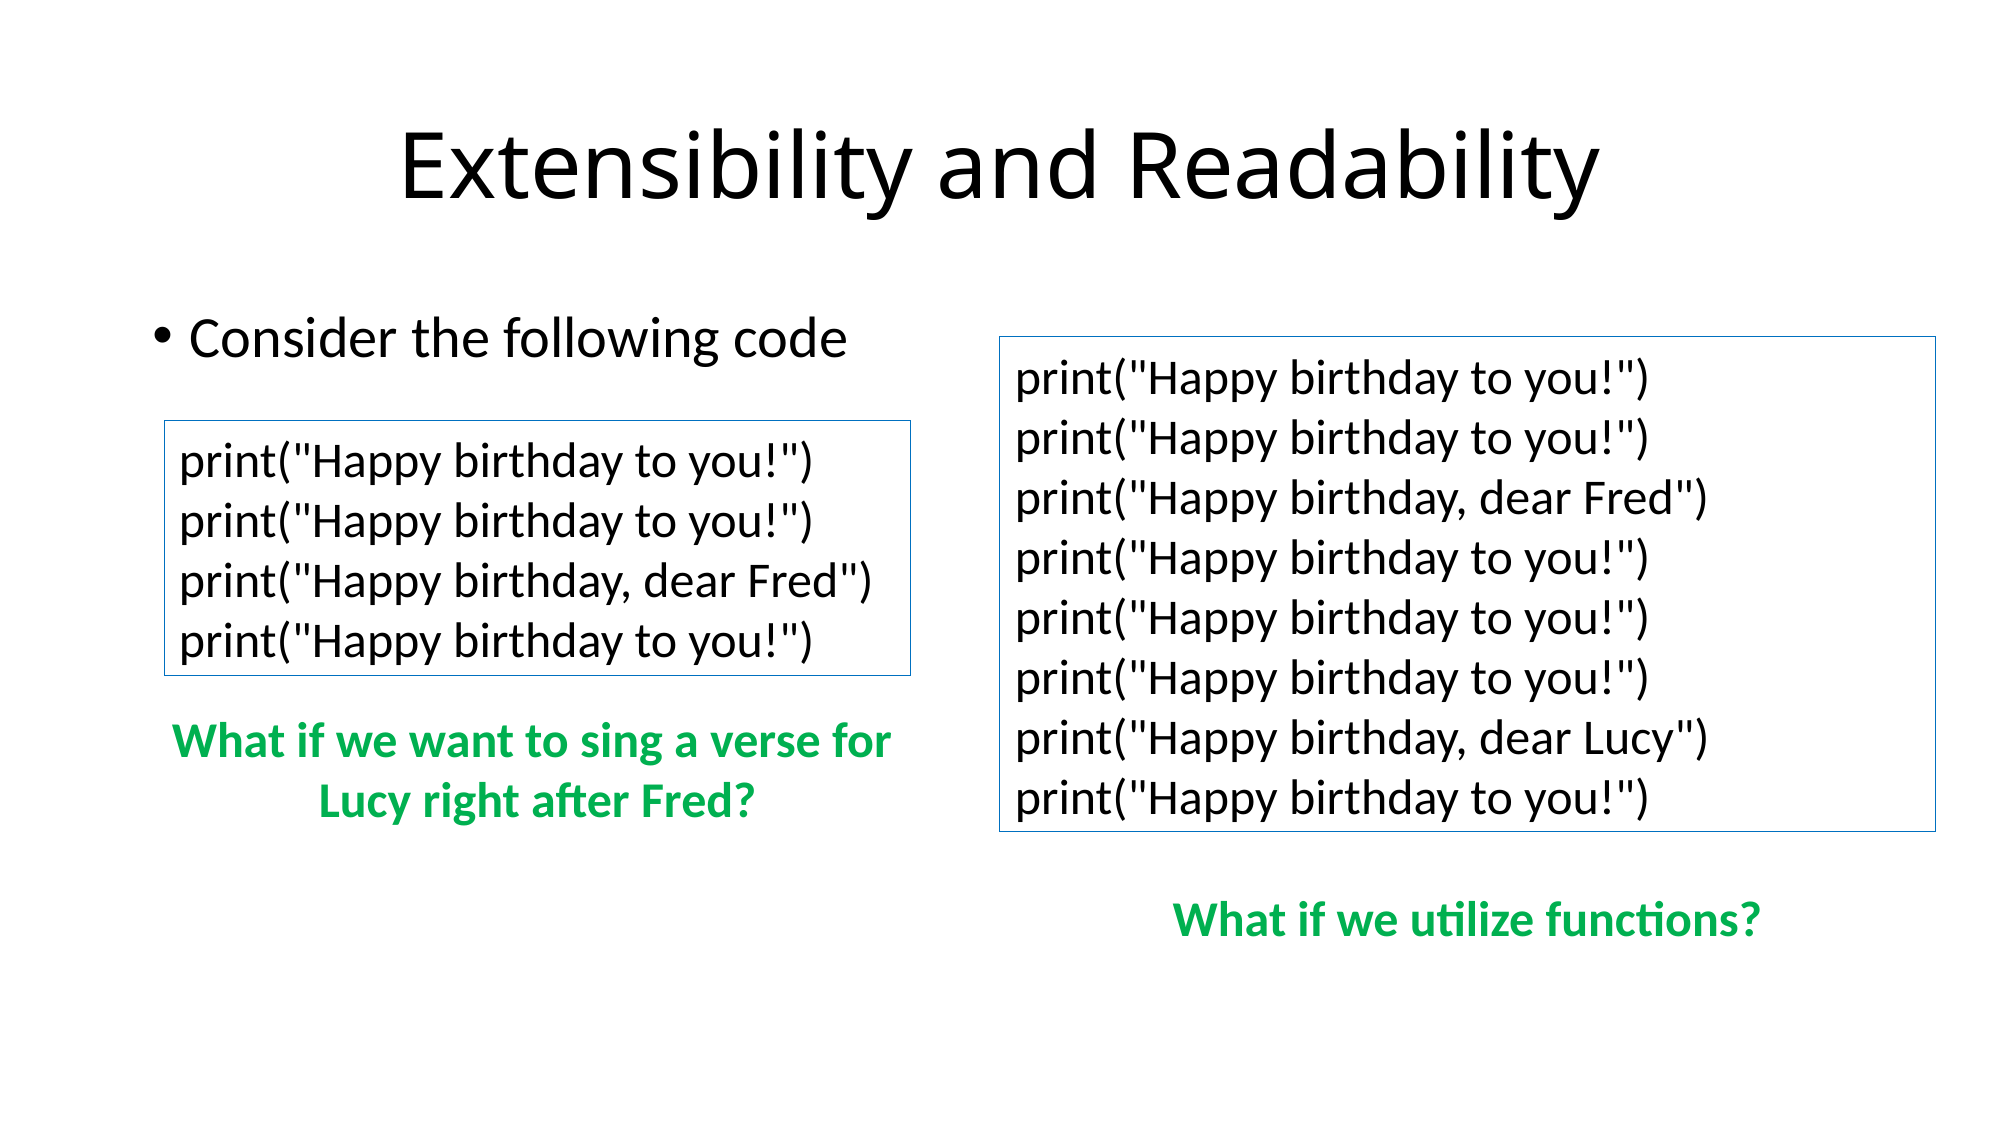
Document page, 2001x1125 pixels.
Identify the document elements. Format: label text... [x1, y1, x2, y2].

text_box What if we want to sing a verse for Lucy right after Fred? [156, 700, 919, 835]
text_box print("Happy birthday to you!") print("Happy birthday to you!") print("Happy birthday, dear Fred") print("Happy birthday to you!") [164, 420, 911, 676]
text_box What if we utilize functions? [1158, 879, 1778, 954]
list Consider the following code [137, 299, 1863, 1070]
title Extensibility and Readability [137, 59, 1863, 278]
text_box print("Happy birthday to you!") print("Happy birthday to you!") print("Happy birthday, dear Fred") print("Happy birthday to you!") print("Happy birthday to you!") print("Happy birthday to you!") print("Happy birthday, dear Lucy") print("Happy birthday to you!") [999, 336, 1936, 832]
